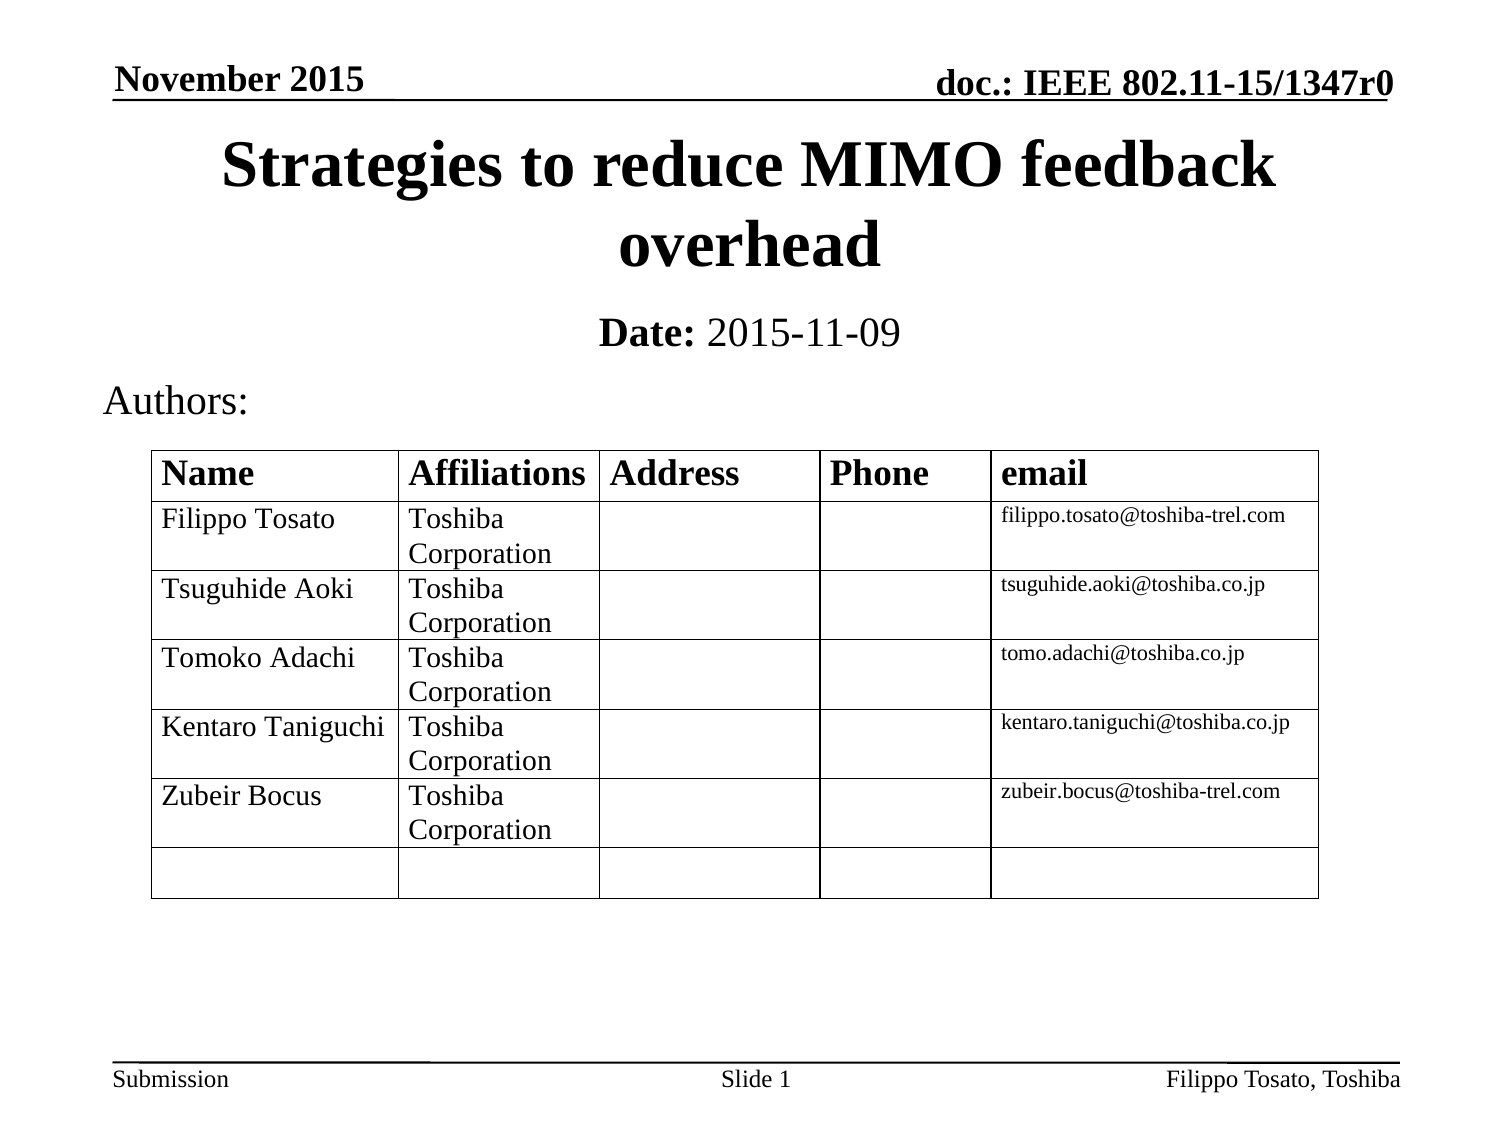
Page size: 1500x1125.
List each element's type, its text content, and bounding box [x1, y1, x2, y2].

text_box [137, 449, 1344, 942]
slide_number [114, 54, 493, 100]
list Date: 2015-11-09 [112, 297, 1388, 363]
title Strategies to reduce MIMO feedback overhead [112, 112, 1388, 288]
slide_number Slide 1 [712, 1061, 800, 1123]
text_box Authors: [87, 365, 325, 428]
footer Filippo Tosato, Toshiba [902, 1061, 1402, 1093]
